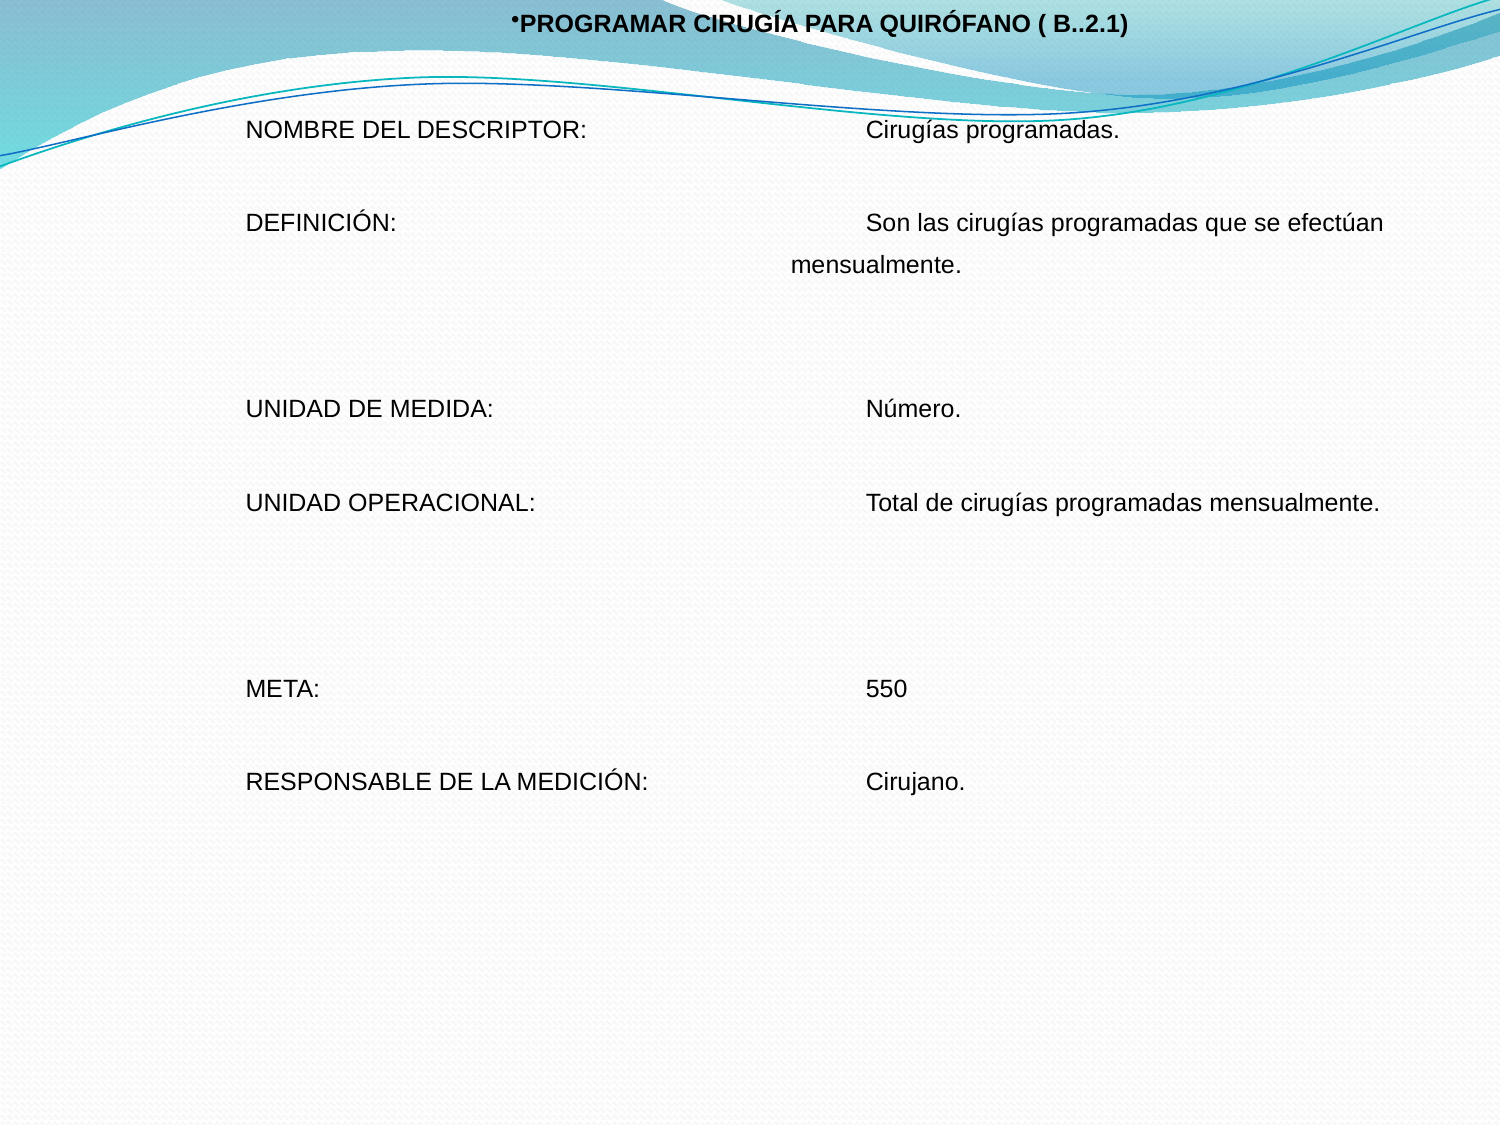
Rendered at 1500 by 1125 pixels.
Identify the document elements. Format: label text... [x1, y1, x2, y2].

table_cell Total de cirugías programadas mensualmente. [780, 474, 1400, 661]
table_cell 550 [780, 661, 1400, 754]
table_header NOMBRE DEL DESCRIPTOR: [159, 102, 780, 195]
table_cell UNIDAD OPERACIONAL: [159, 474, 780, 661]
table_cell RESPONSABLE DE LA MEDICIÓN: [159, 754, 780, 940]
table_cell Son las cirugías programadas que se efectúan mensualmente. [780, 195, 1400, 381]
table_cell Número. [780, 381, 1400, 474]
table_cell Cirujano. [780, 754, 1400, 940]
table_cell META: [159, 661, 780, 754]
text_box PROGRAMAR CIRUGÍA PARA QUIRÓFANO ( B..2.1) [355, 0, 1145, 93]
table_cell UNIDAD DE MEDIDA: [159, 381, 780, 474]
table_header Cirugías programadas. [780, 102, 1400, 195]
table_cell DEFINICIÓN: [159, 195, 780, 381]
